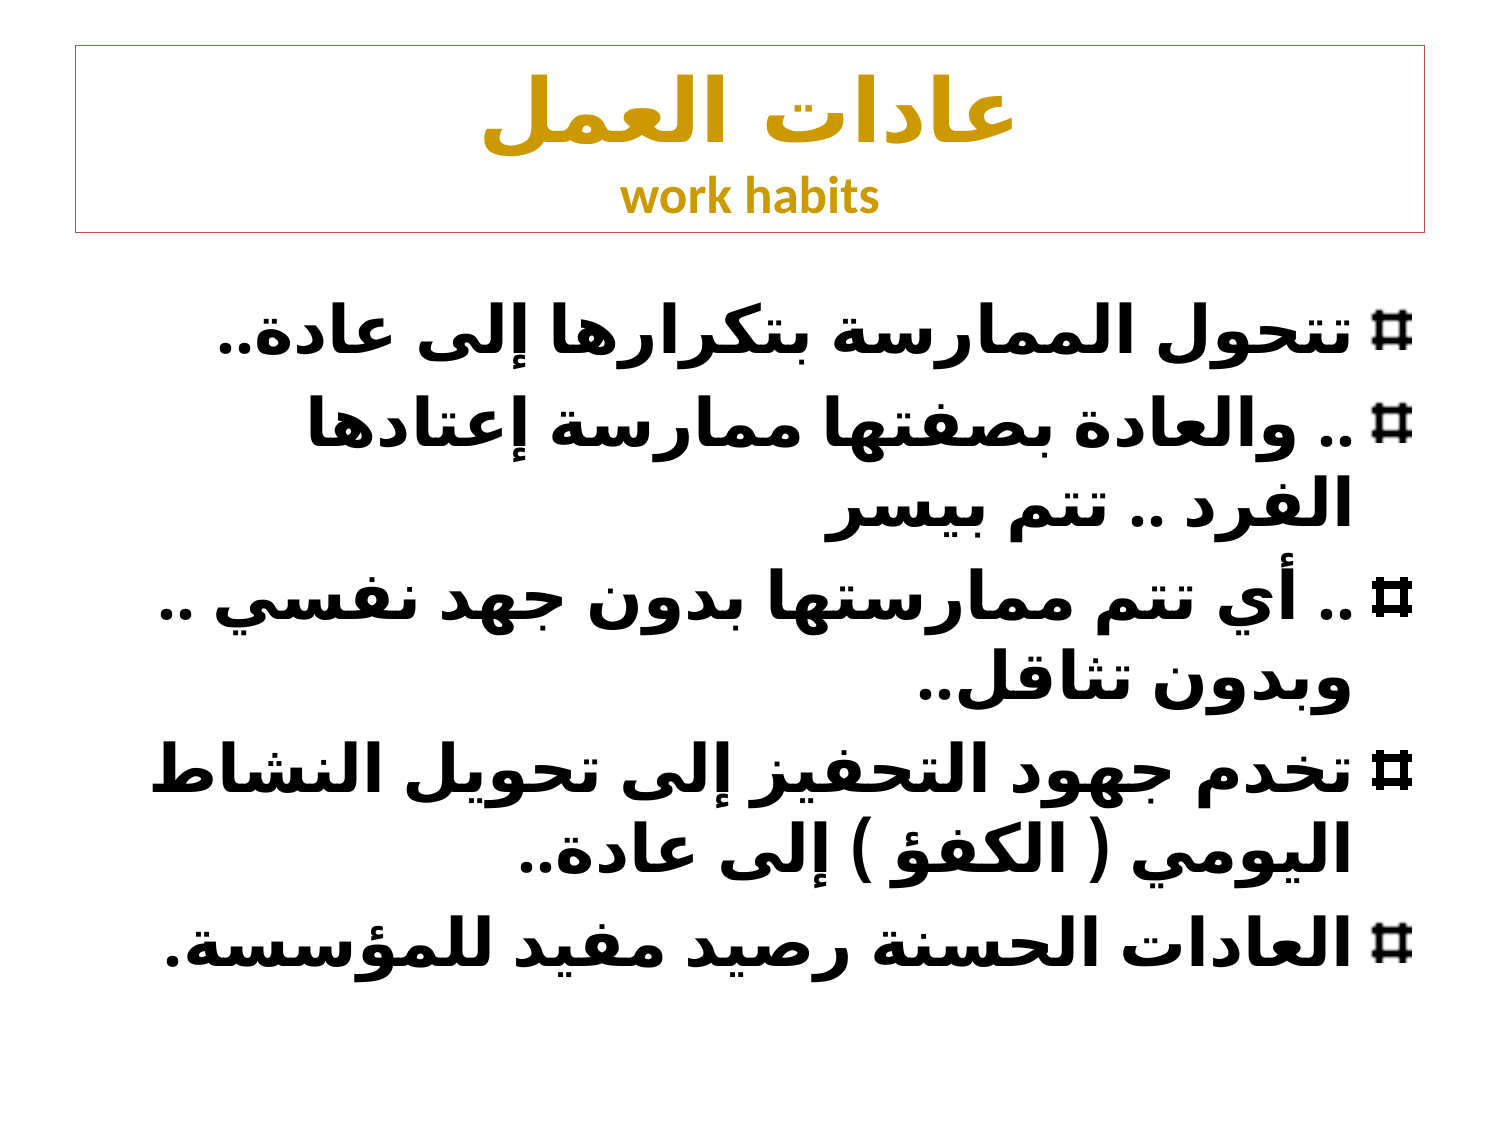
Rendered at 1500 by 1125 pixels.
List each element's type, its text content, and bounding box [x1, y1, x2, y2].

picture [1365, 569, 1412, 617]
title عادات العمل work habits [75, 45, 1425, 233]
list تتحول الممارسة بتكرارها إلى عادة.. .. والعادة بصفتها ممارسة إعتادها الفرد .. تتم بيسر .. أي تتم ممارستها بدون جهد نفسي .. وبدون تثاقل.. تخدم جهود التحفيز إلى تحويل النشاط اليومي ( الكفؤ ) إلى عادة.. العادات الحسنة رصيد مفيد للمؤسسة. [76, 278, 1427, 1022]
picture [1365, 396, 1412, 443]
picture [1365, 916, 1412, 963]
picture [1365, 303, 1412, 350]
picture [1365, 742, 1412, 790]
